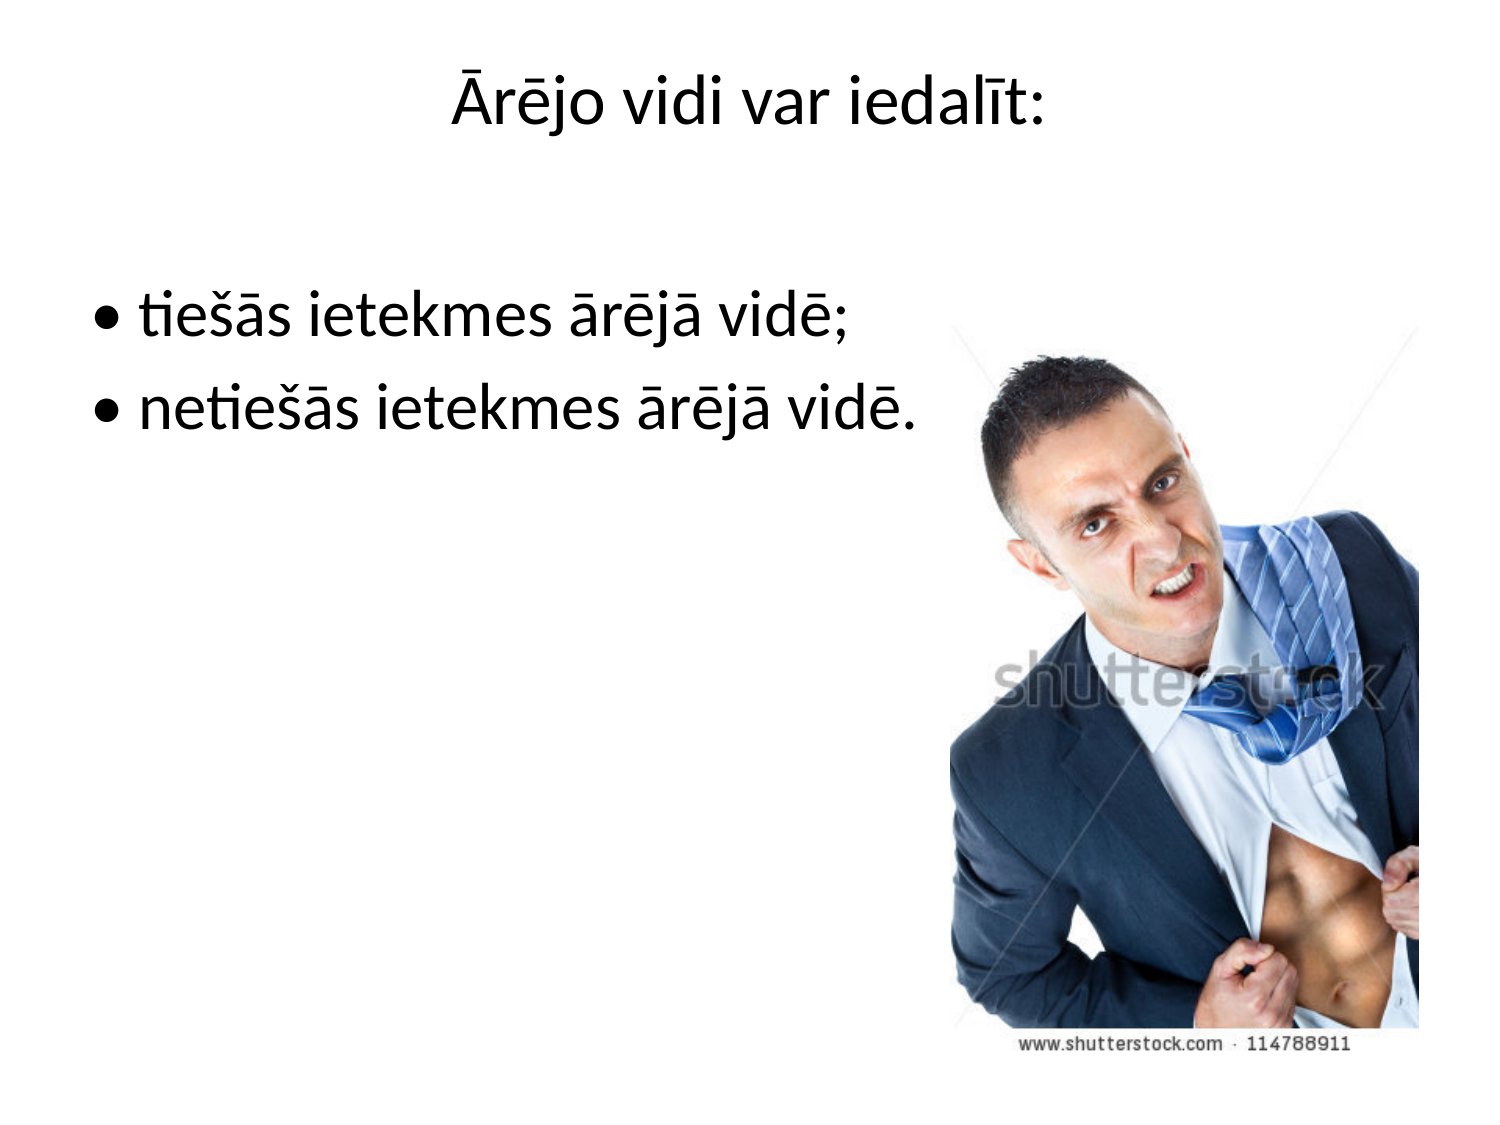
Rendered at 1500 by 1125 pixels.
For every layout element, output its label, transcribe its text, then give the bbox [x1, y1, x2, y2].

picture [949, 324, 1419, 1060]
list • tiešās ietekmes ārējā vidē; • netiešās ietekmes ārējā vidē. [75, 262, 1425, 1005]
title Ārējo vidi var iedalīt: [75, 45, 1425, 233]
